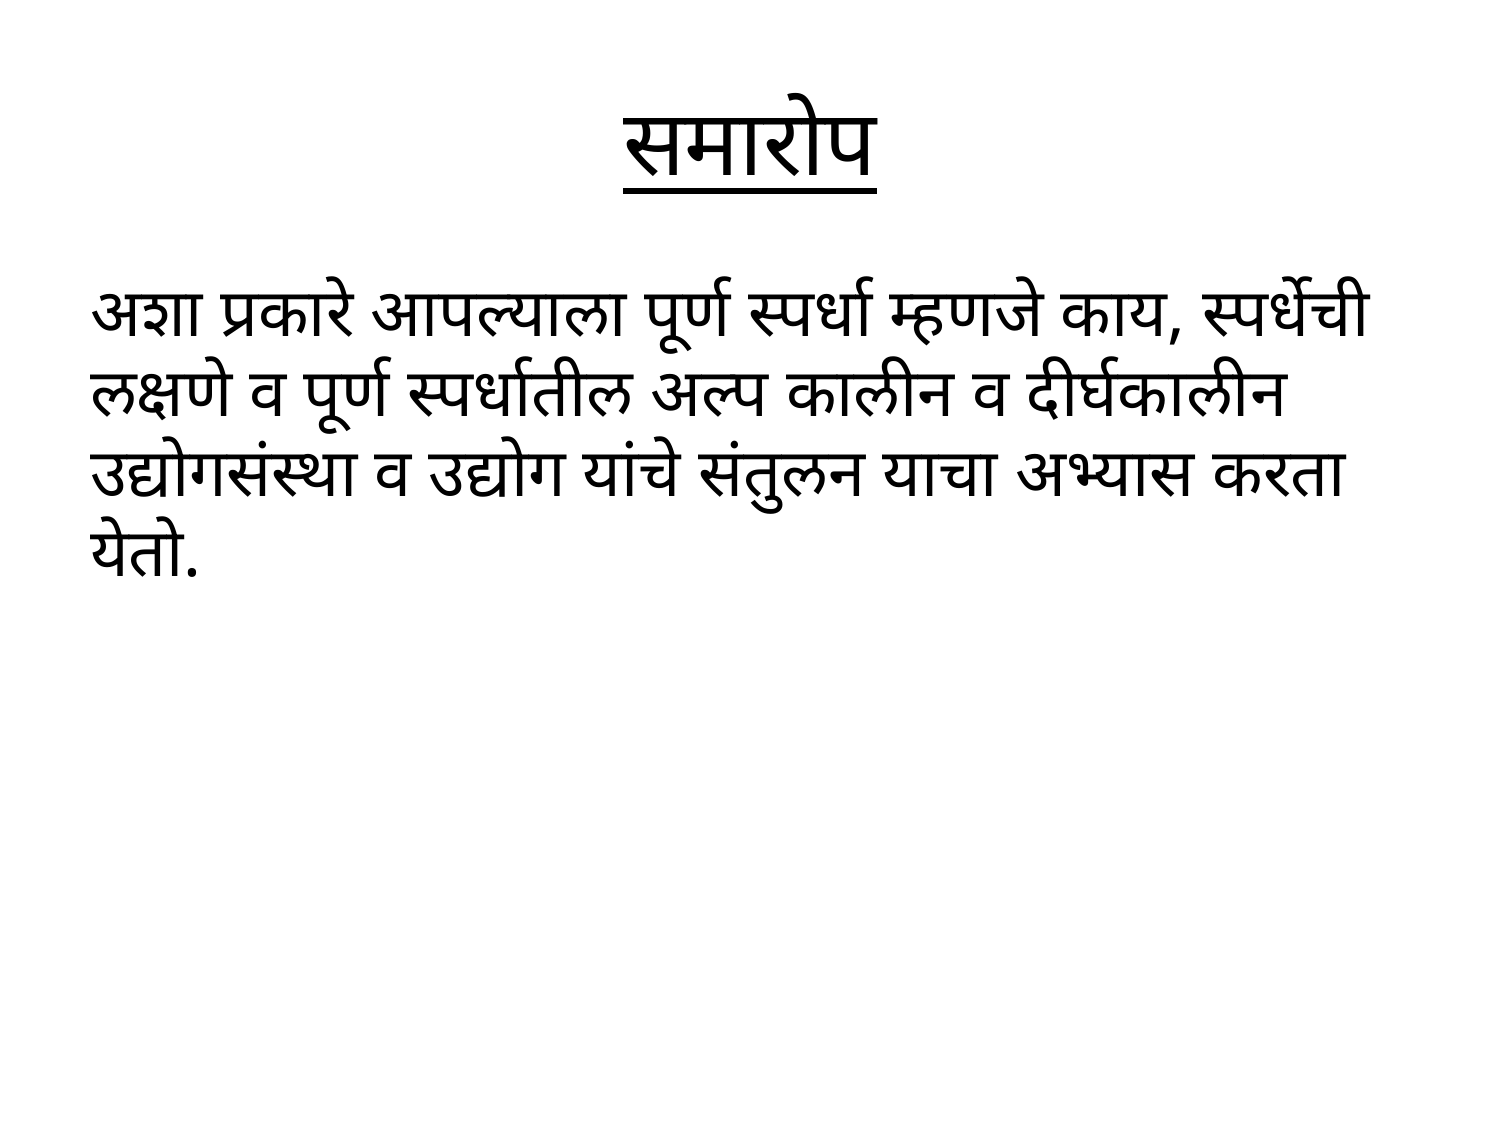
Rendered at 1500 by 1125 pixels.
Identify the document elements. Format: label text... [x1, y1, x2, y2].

list अशा प्रकारे आपल्याला पूर्ण स्पर्धा म्हणजे काय, स्पर्धेची लक्षणे व पूर्ण स्पर्धातील अल्प कालीन व दीर्घकालीन उद्योगसंस्था व उद्योग यांचे संतुलन याचा अभ्यास करता येतो. [75, 262, 1425, 1005]
title समारोप [75, 45, 1425, 233]
